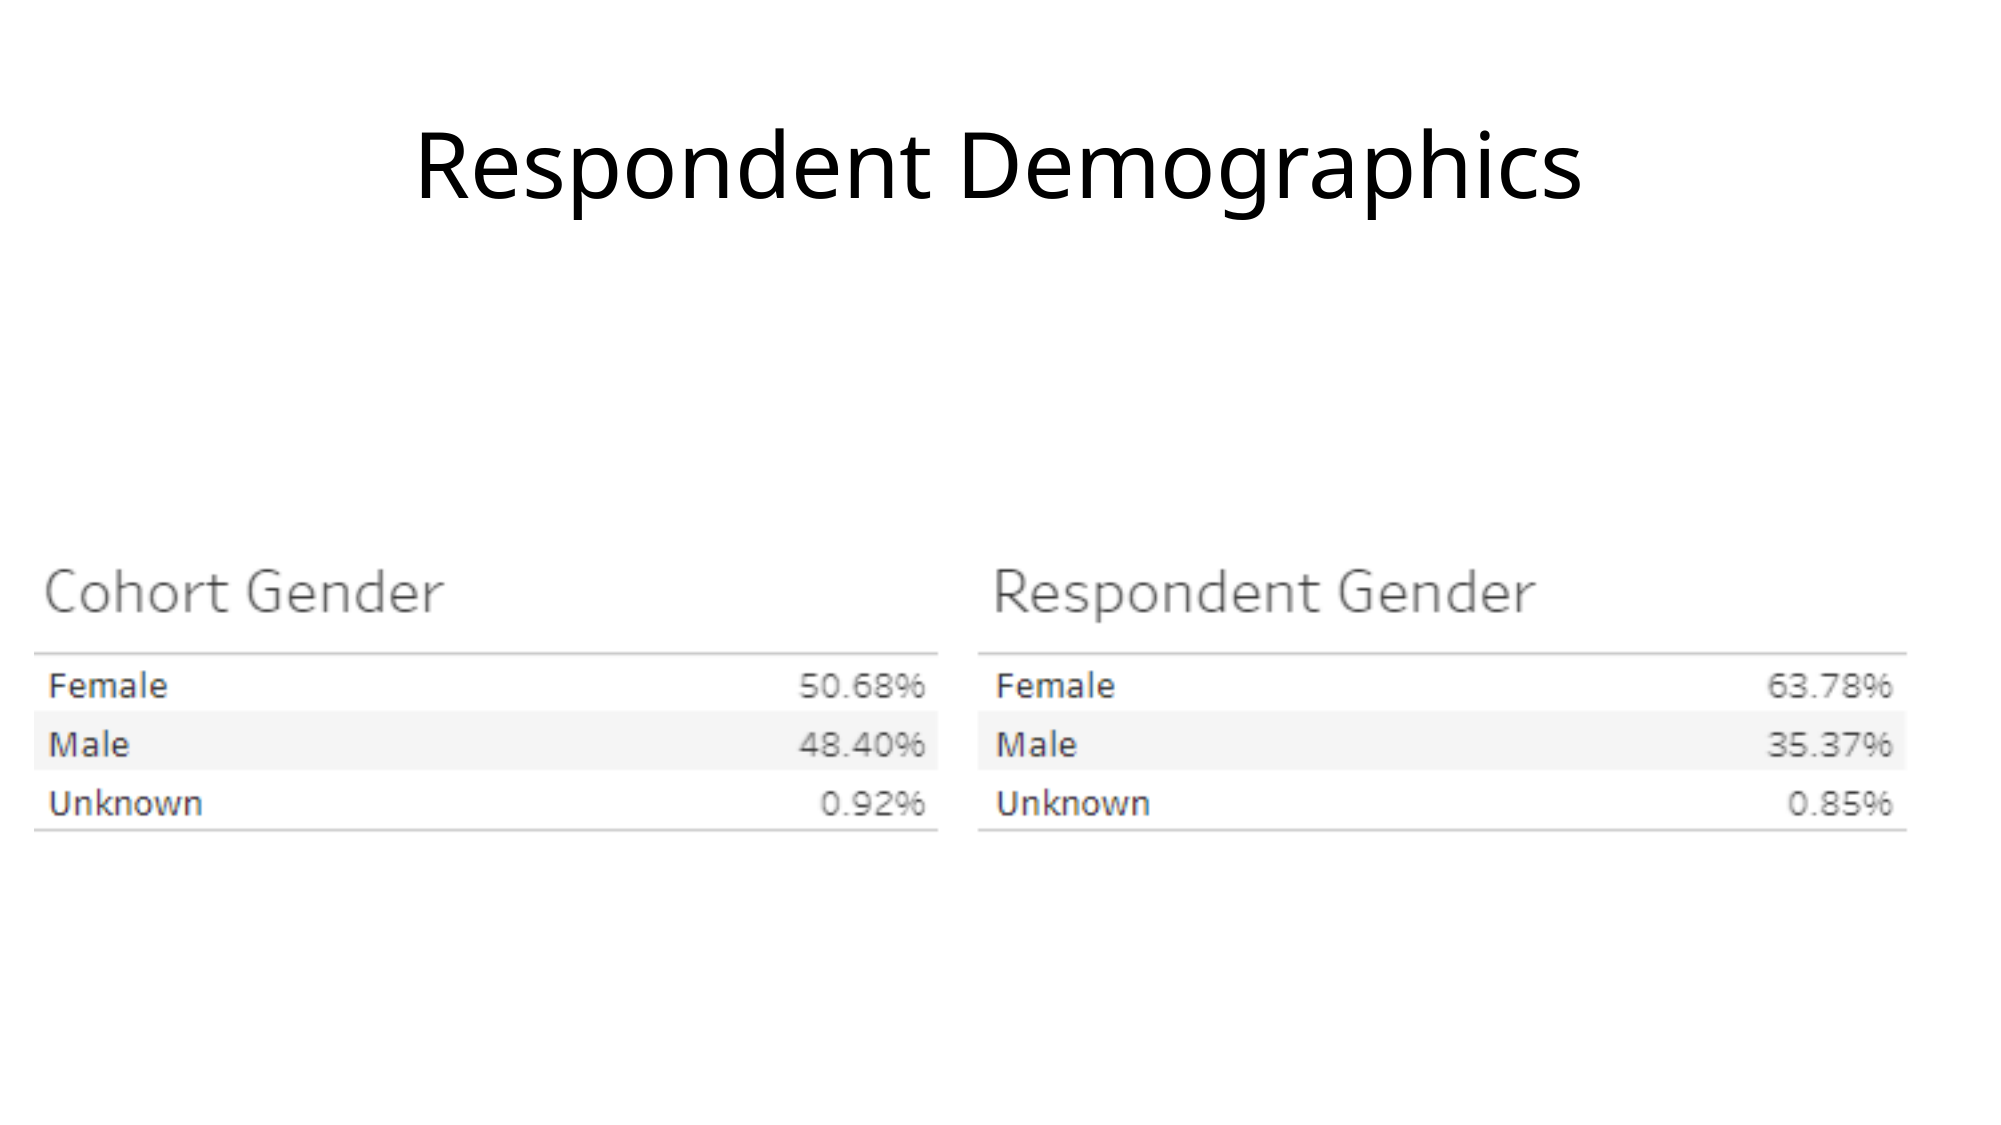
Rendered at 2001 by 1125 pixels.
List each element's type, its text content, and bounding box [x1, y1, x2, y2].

title Respondent Demographics [137, 59, 1863, 278]
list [34, 539, 1929, 868]
